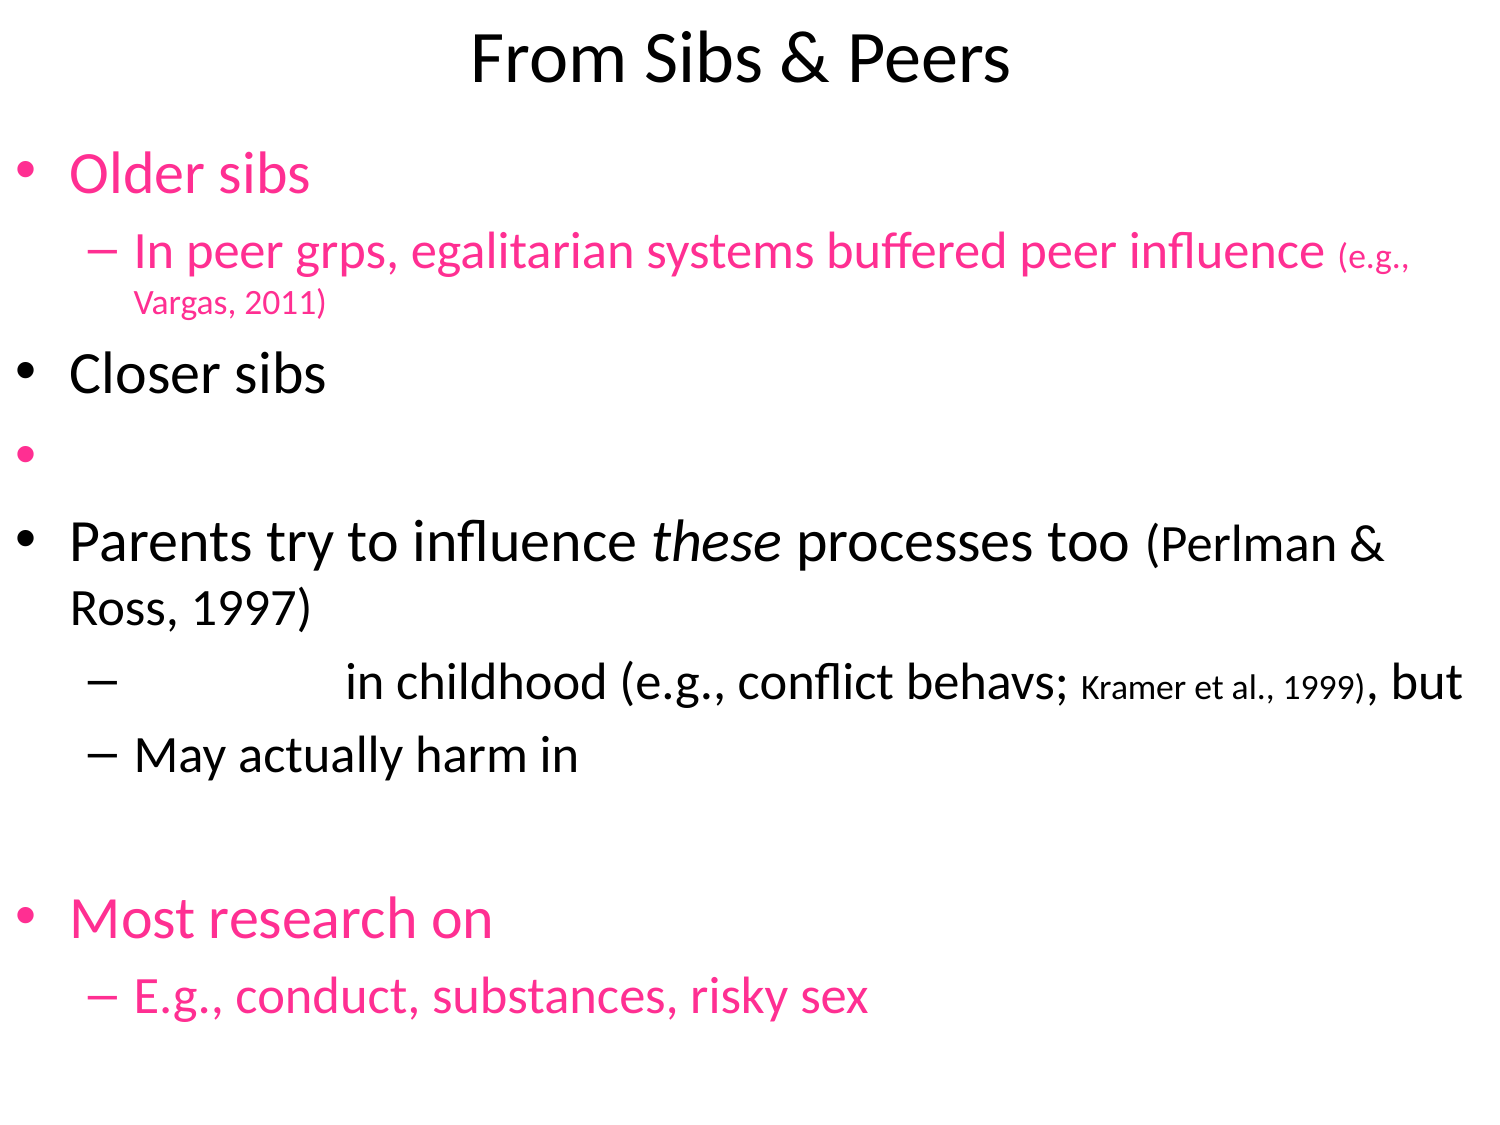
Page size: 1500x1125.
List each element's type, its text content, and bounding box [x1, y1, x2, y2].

list Older sibs In peer grps, egalitarian systems buffered peer influence (e.g., Vargas, 2011) Closer sibs Parents try to influence these processes too (Perlman & Ross, 1997) in childhood (e.g., conflict behavs; Kramer et al., 1999), but May actually harm in Most research on E.g., conduct, substances, risky sex [0, 125, 1483, 1096]
title From Sibs & Peers [66, 0, 1417, 105]
